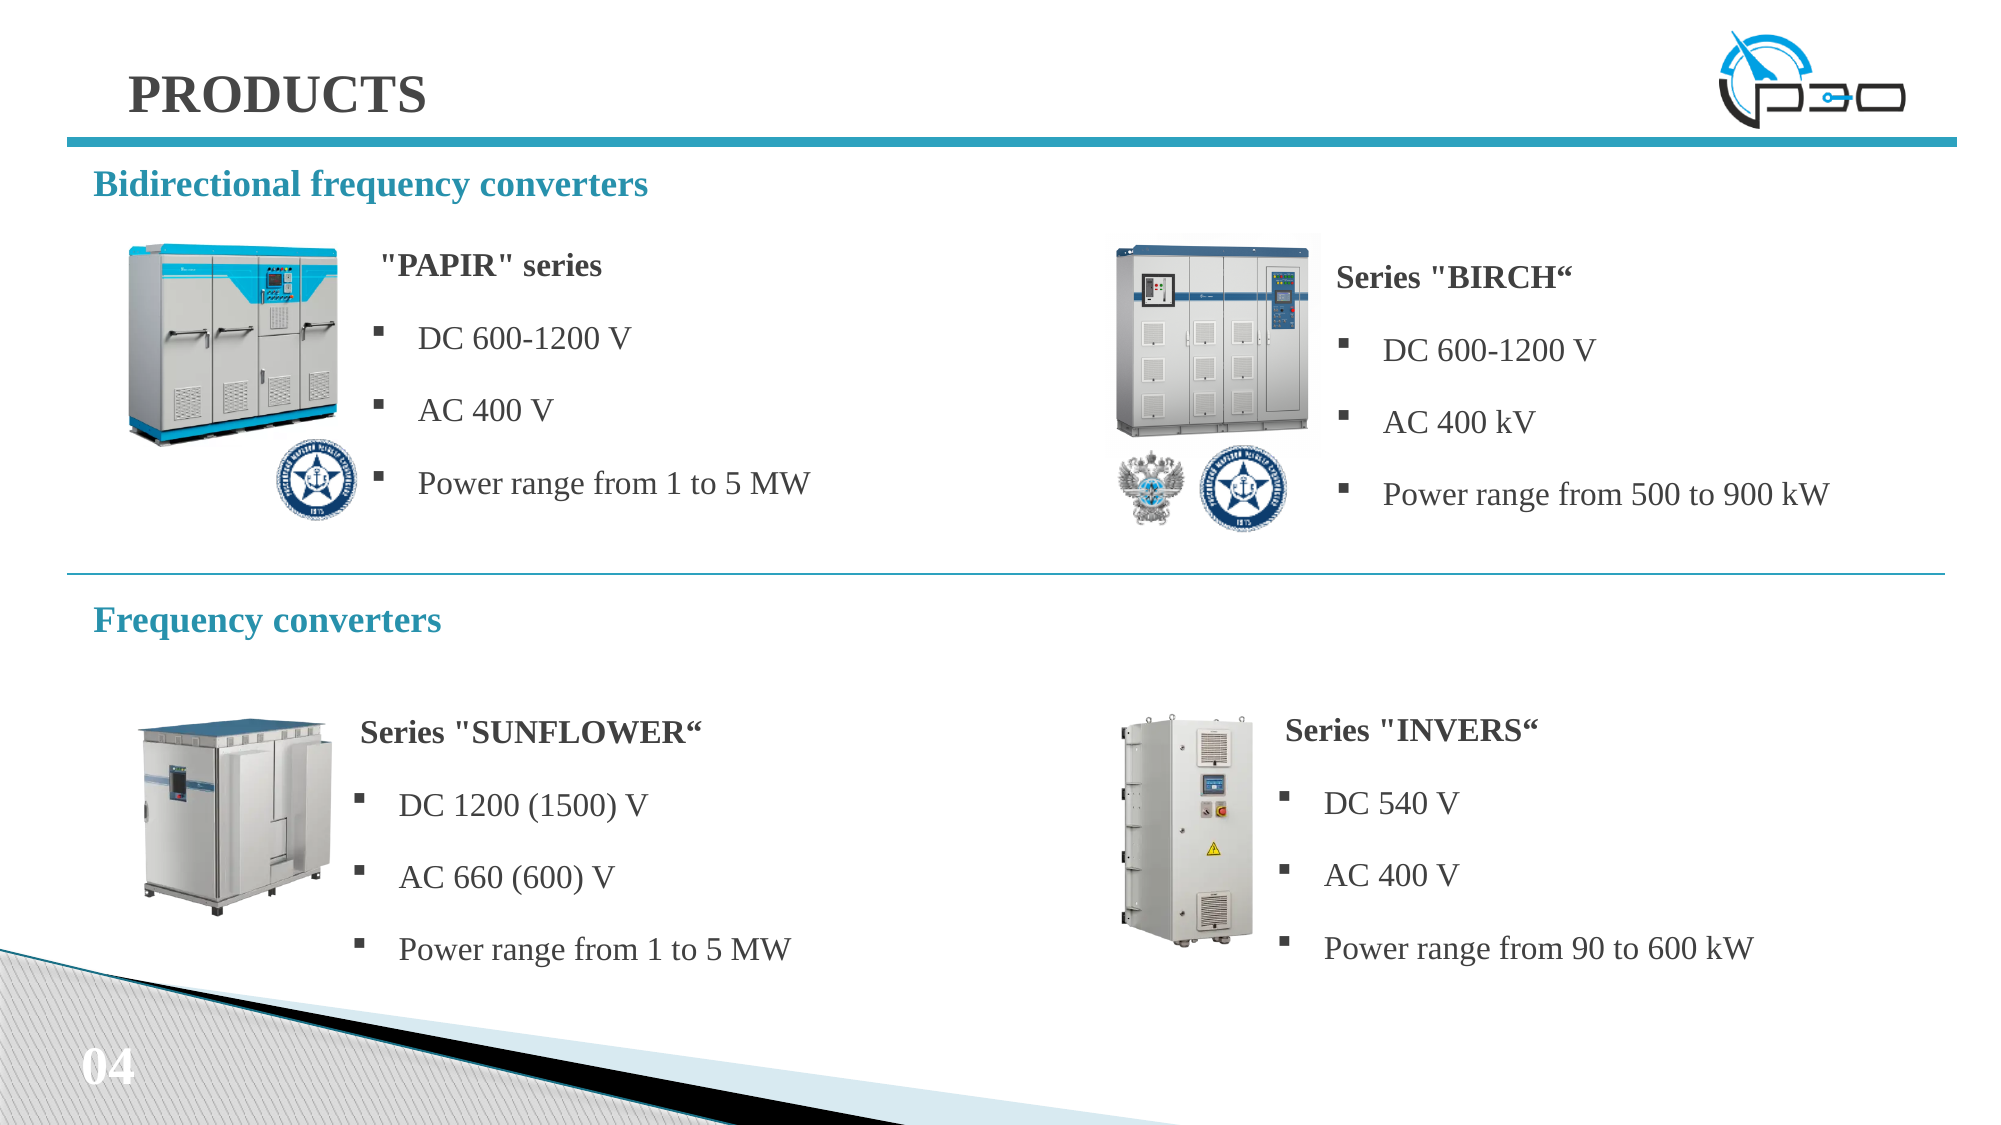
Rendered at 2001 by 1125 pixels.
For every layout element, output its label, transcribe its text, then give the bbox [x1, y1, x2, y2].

text_box Series "SUNFLOWER“ DC 1200 (1500) V AC 660 (600) V Power range from 1 to 5 MW [337, 682, 816, 975]
picture [1113, 709, 1258, 953]
picture [1718, 30, 1906, 129]
text_box 04 [66, 1022, 163, 1103]
text_box Bidirectional frequency converters [78, 151, 1188, 212]
text_box Frequency converters [78, 587, 1188, 648]
picture [1105, 233, 1327, 540]
text_box Series "INVERS“ DC 540 V AC 400 V Power range from 90 to 600 kW [1262, 681, 1792, 974]
picture [109, 235, 395, 527]
text_box Series "BIRCH“ DC 600-1200 V AC 400 kV Power range from 500 to 900 kW [1321, 228, 1863, 520]
picture [113, 697, 343, 929]
text_box "PAPIR" series DC 600-1200 V AC 400 V Power range from 1 to 5 MW [356, 216, 835, 509]
title PRODUCTS [114, 55, 1474, 128]
